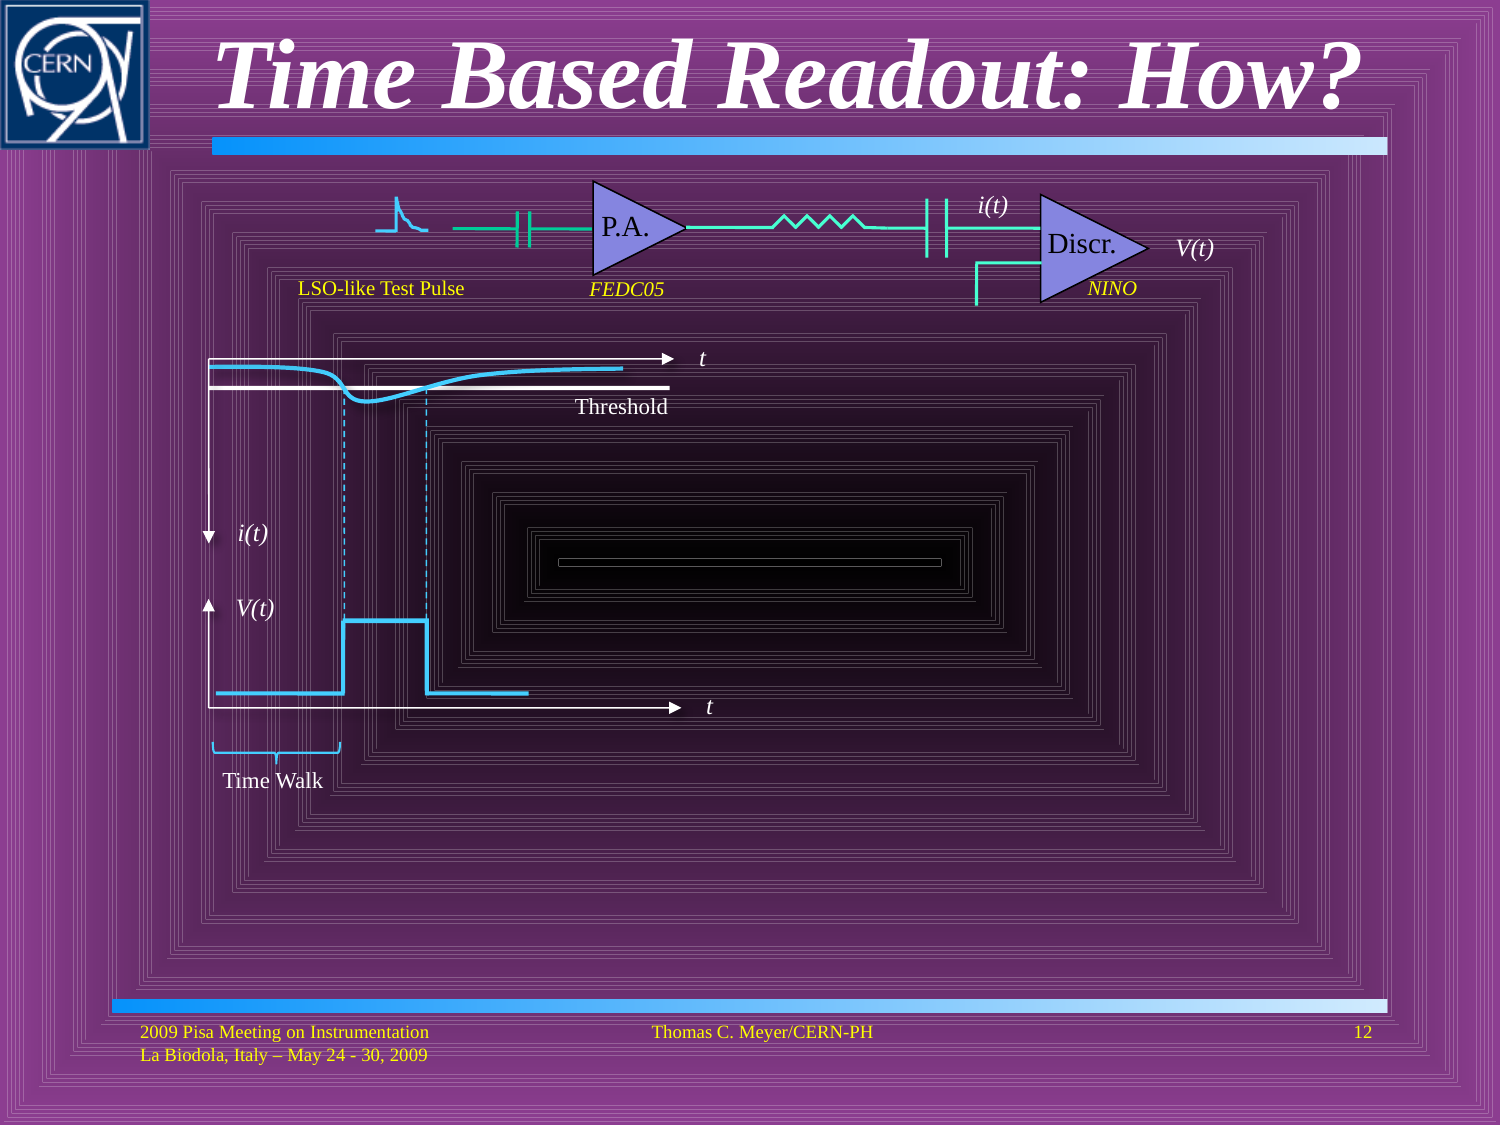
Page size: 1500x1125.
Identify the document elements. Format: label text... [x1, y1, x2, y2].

picture [0, 0, 149, 150]
slide_number 12 [1074, 1012, 1388, 1088]
text_box [391, 1000, 395, 1012]
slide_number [125, 1012, 463, 1088]
title Time Based Readout: How? [149, 0, 1426, 163]
footer Thomas C. Meyer/CERN-PH [525, 1012, 1000, 1088]
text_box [206, 333, 734, 801]
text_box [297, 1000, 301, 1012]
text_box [281, 180, 1235, 310]
